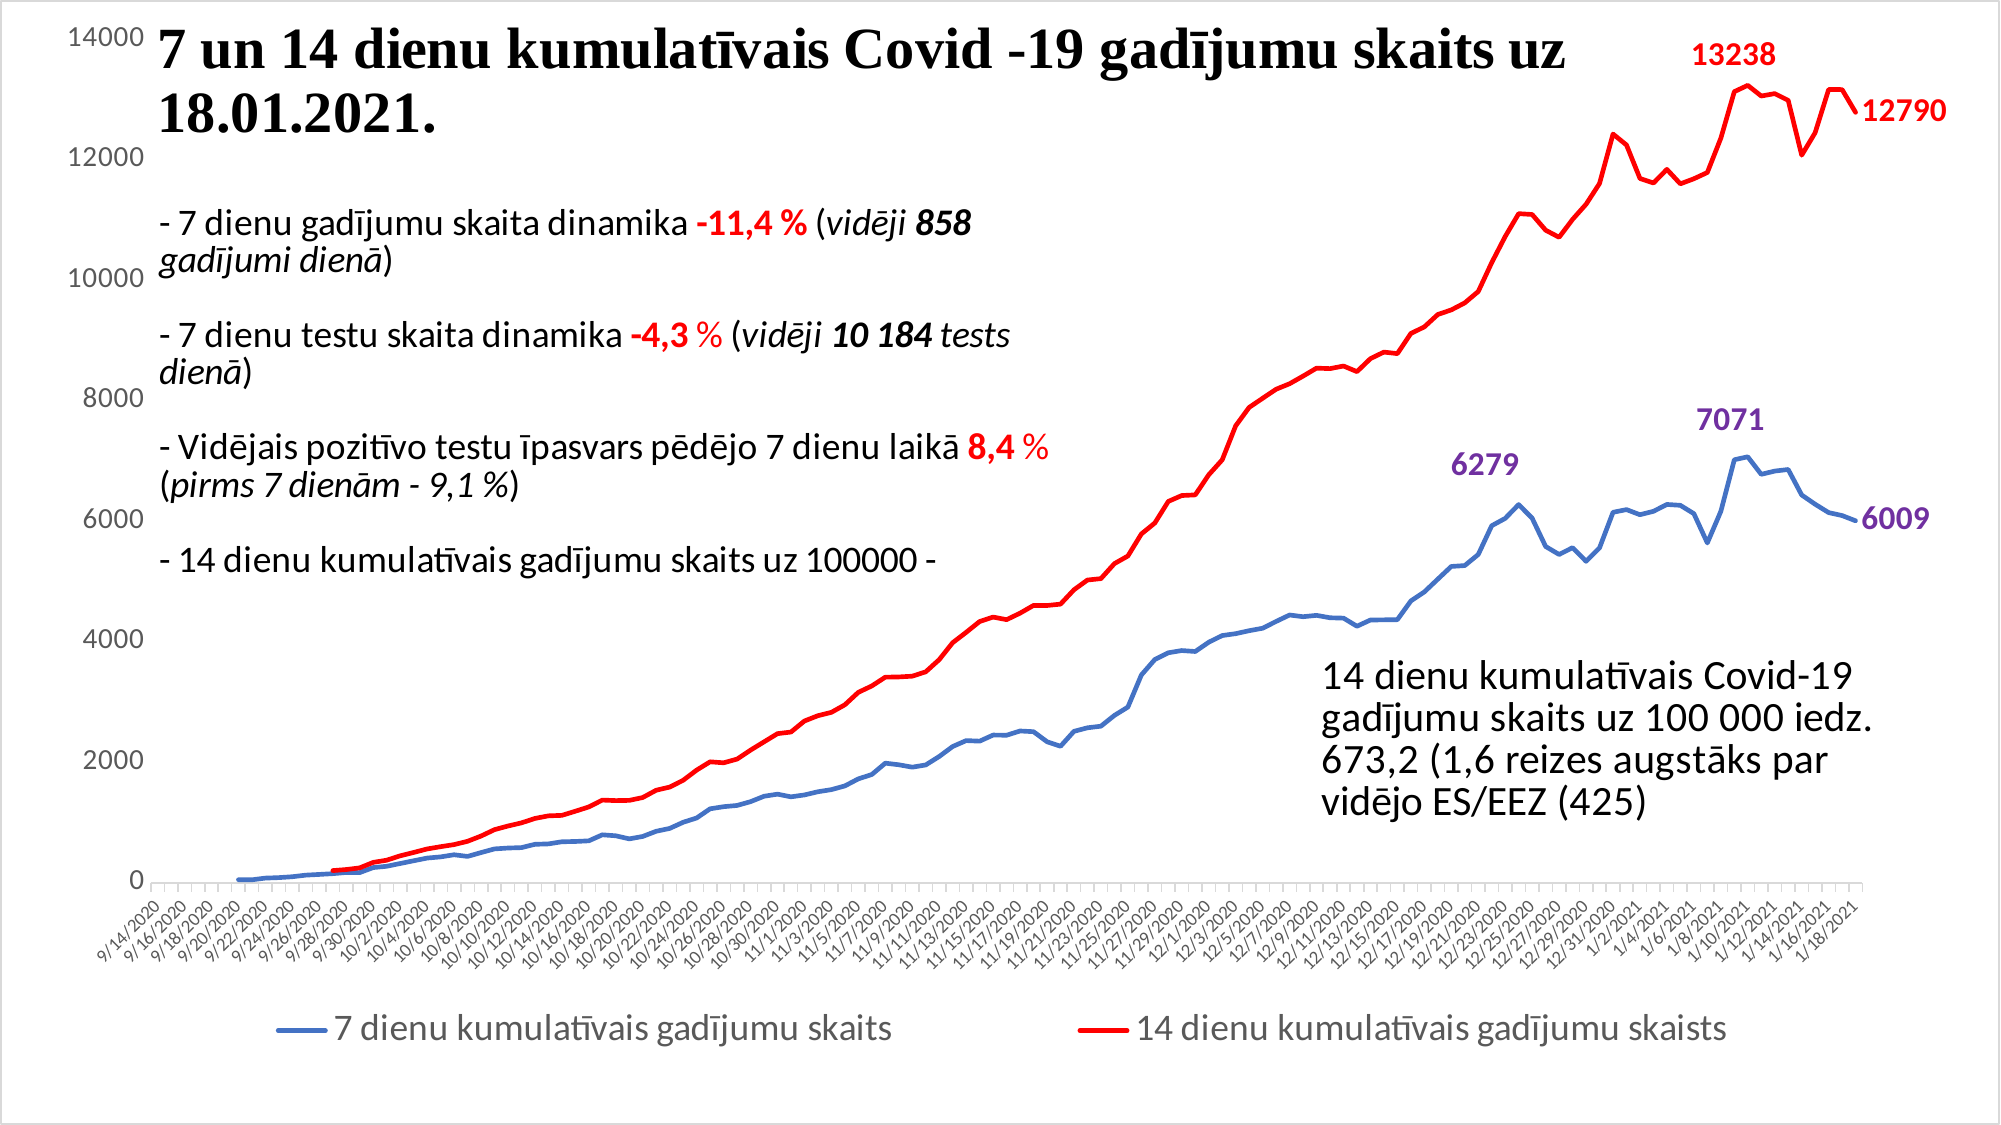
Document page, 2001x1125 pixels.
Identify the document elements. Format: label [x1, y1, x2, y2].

chart [0, 0, 2000, 1125]
